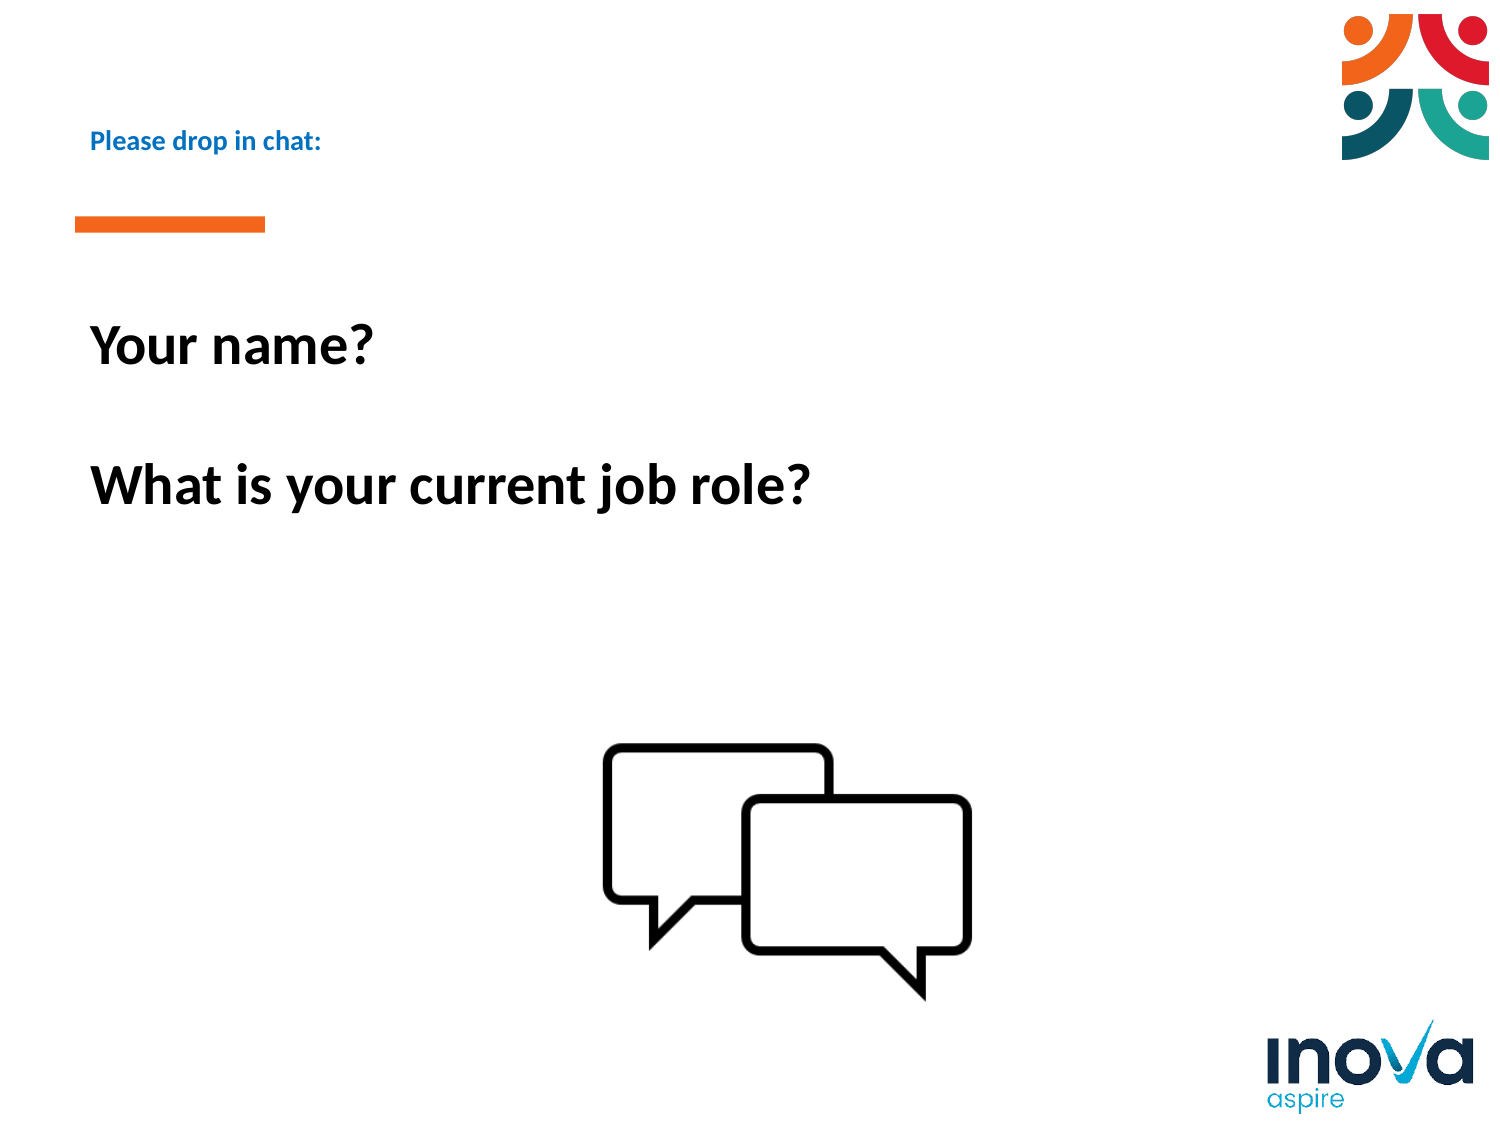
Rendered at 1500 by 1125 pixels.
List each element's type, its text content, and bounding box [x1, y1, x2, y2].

text_box [75, 216, 265, 233]
title Please drop in chat: [75, 45, 1331, 233]
picture [1302, 1096, 1310, 1105]
picture [1265, 1018, 1474, 1115]
picture [1341, 14, 1489, 160]
picture [566, 651, 1009, 1095]
list Your name? What is your current job role? [75, 299, 1425, 1005]
